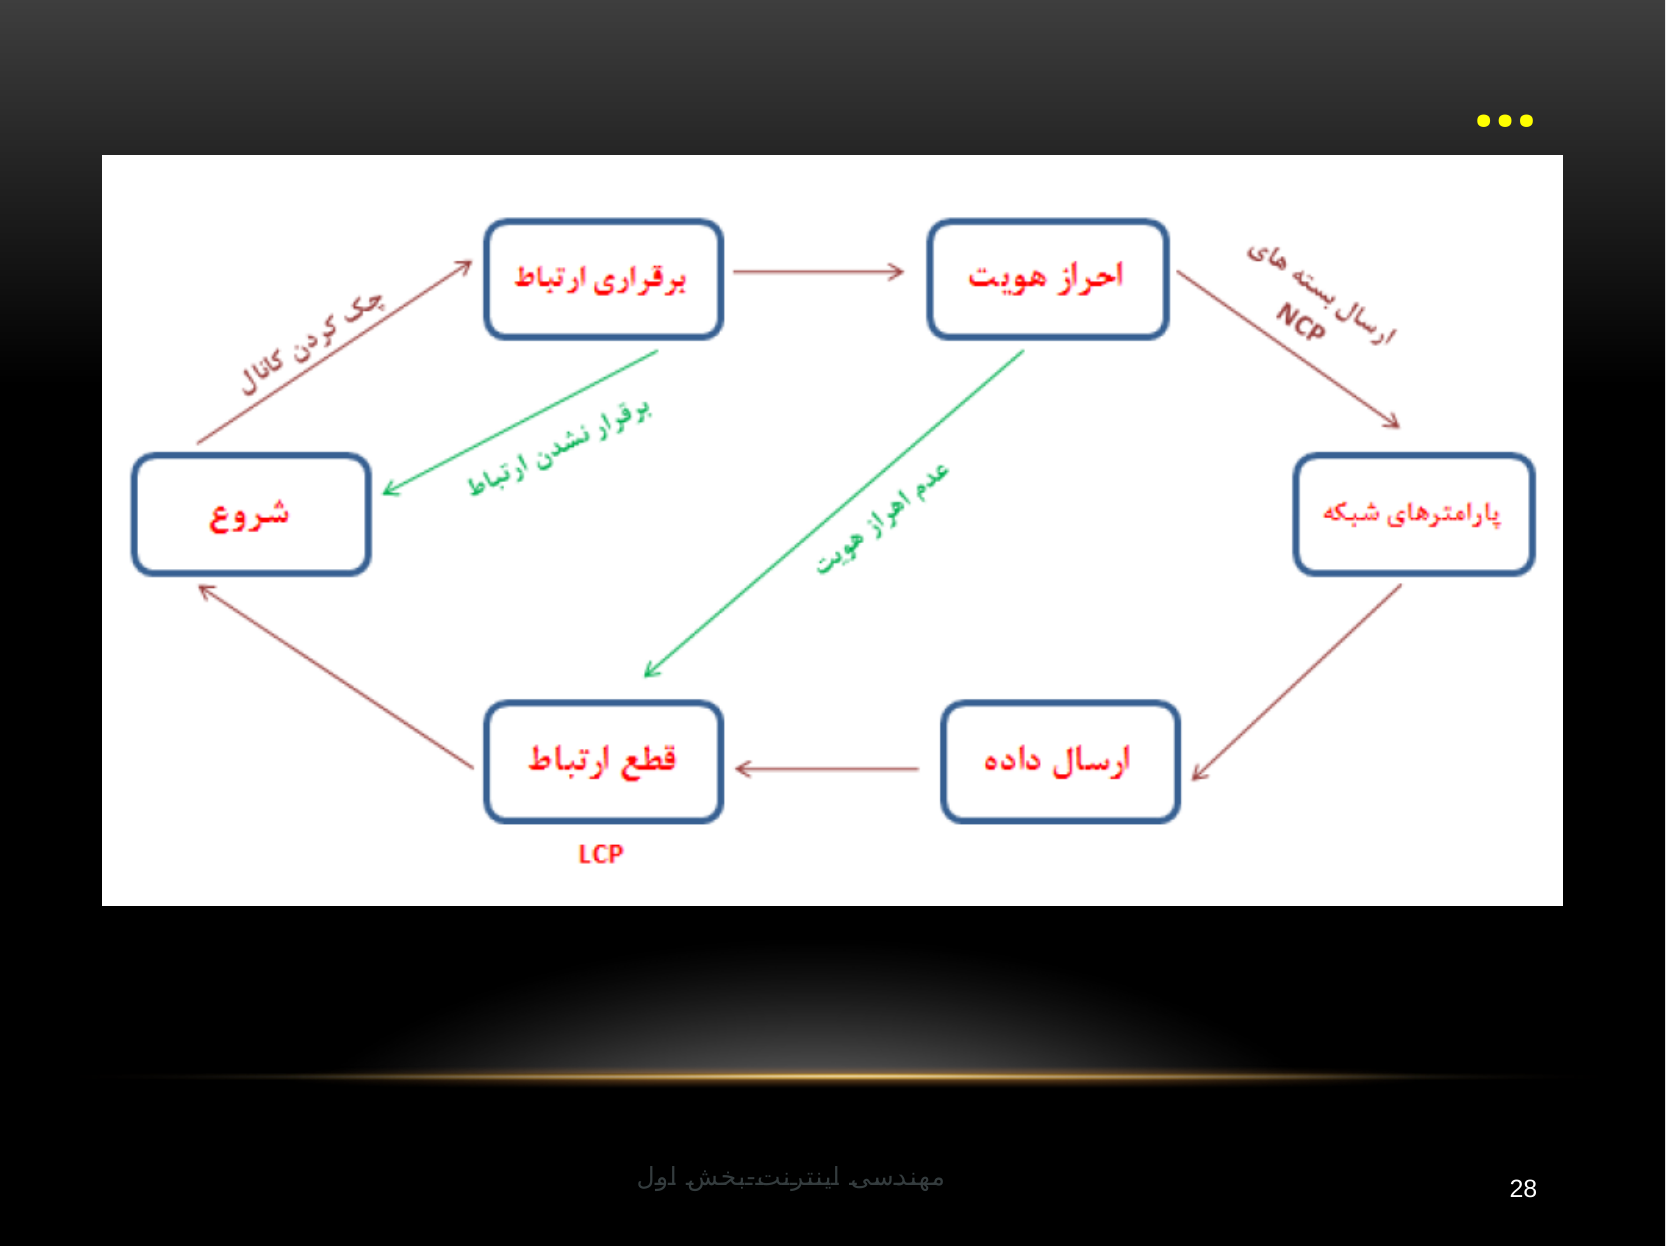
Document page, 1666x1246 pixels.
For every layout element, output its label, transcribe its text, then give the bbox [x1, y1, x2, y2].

picture [0, 0, 1666, 1245]
slide_number مهندسی اینترنت-بخش اول [619, 1130, 1146, 1222]
title … [111, 49, 1555, 150]
slide_number 28 [1373, 1153, 1555, 1221]
list پس از پایان ارسال داده: ارسال یک بسته NCP جهت آزادسازی آدرس IP ارسال یک بسته LCP جهت قطع ارتباط به شکل فیزیکی [114, 919, 1558, 1139]
